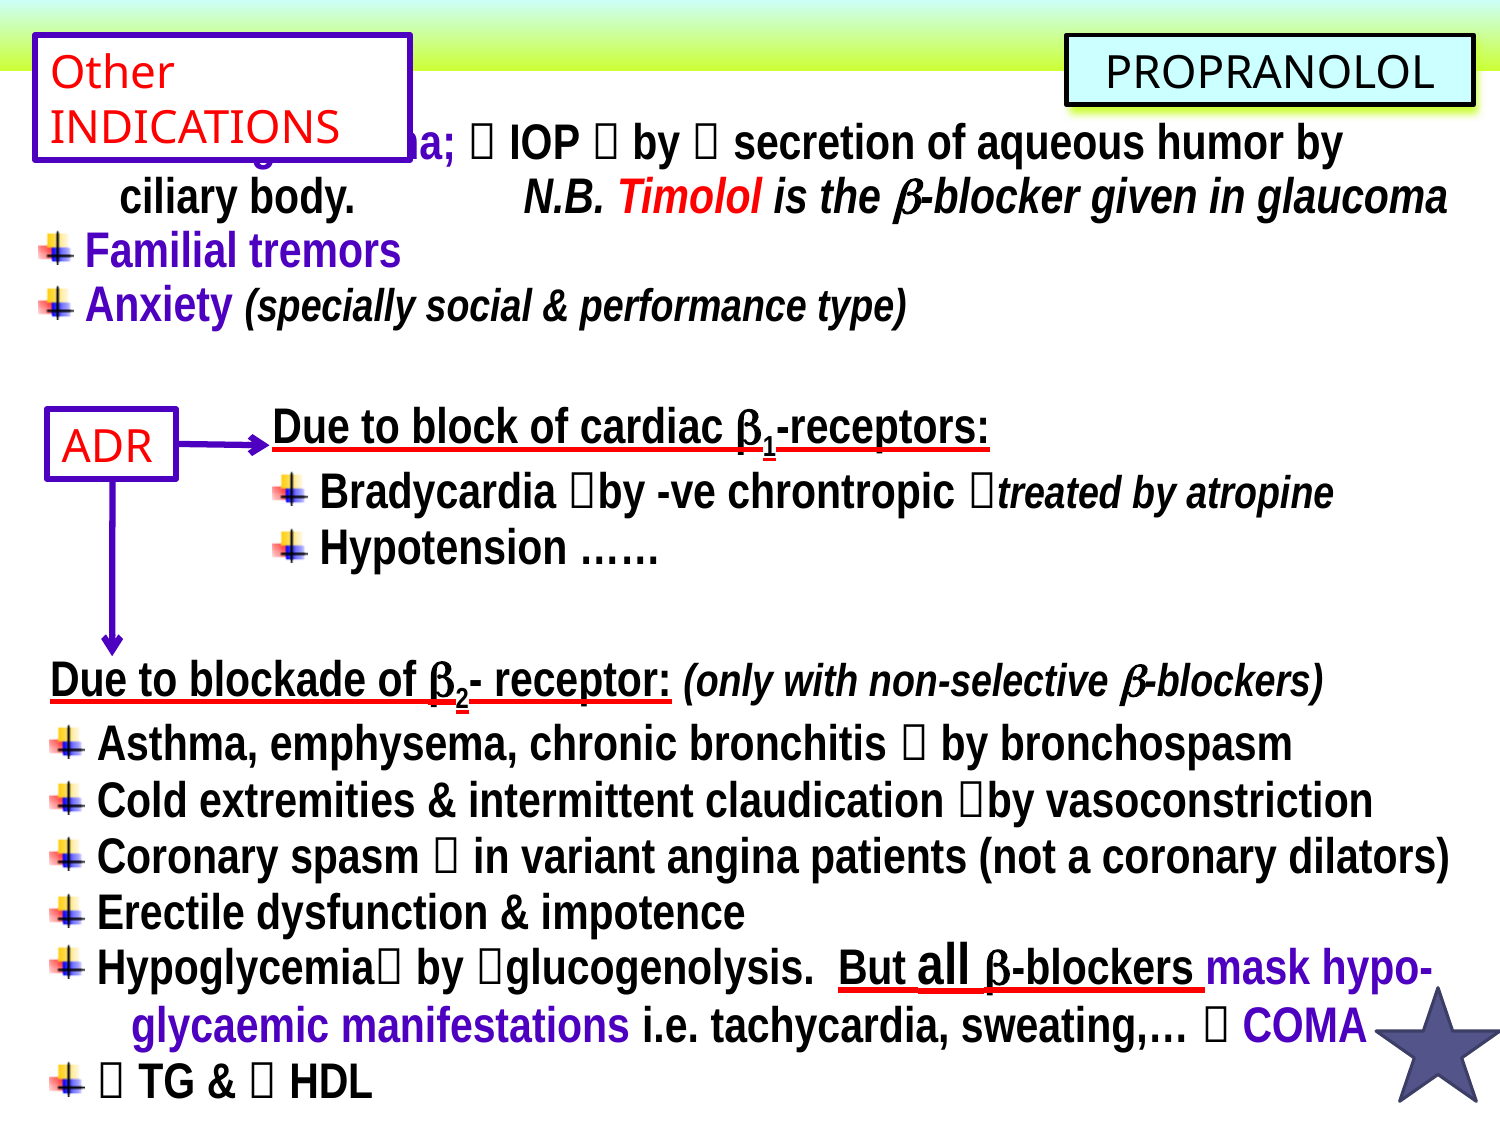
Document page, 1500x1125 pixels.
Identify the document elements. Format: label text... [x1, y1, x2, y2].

picture [49, 1060, 85, 1097]
picture [49, 892, 85, 928]
text_box PROPRANOLOL [1066, 35, 1474, 105]
picture [49, 835, 85, 871]
text_box Due to block of cardiac 1-receptors: Bradycardia by -ve chrontropic treated by atropine Hypotension …… [257, 398, 1500, 582]
text_box Other INDICATIONS [35, 35, 411, 160]
text_box Due to blockade of 2- receptor: (only with non-selective b-blockers) Asthma, emphysema, chronic bronchitis  by bronchospasm Cold extremities & intermittent claudication by vasoconstriction Coronary spasm  in variant angina patients (not a coronary dilators) Erectile dysfunction & impotence Hypoglycemia by glucogenolysis. But all b-blockers mask hypo- glycaemic manifestations i.e. tachycardia, sweating,…  COMA  TG &  HDL [35, 650, 1500, 1116]
text_box Chronic glaucoma;  IOP  by  secretion of aqueous humor by ciliary body. N.B. Timolol is the b-blocker given in glaucoma Familial tremors Anxiety (specially social & performance type) [23, 107, 1477, 339]
text_box [0, 0, 1500, 72]
text_box [1374, 986, 1500, 1103]
picture [49, 779, 85, 815]
picture [49, 943, 85, 979]
picture [272, 470, 308, 506]
picture [38, 284, 74, 320]
text_box ADR [46, 409, 176, 479]
picture [49, 723, 85, 759]
picture [38, 229, 74, 265]
picture [272, 527, 308, 563]
